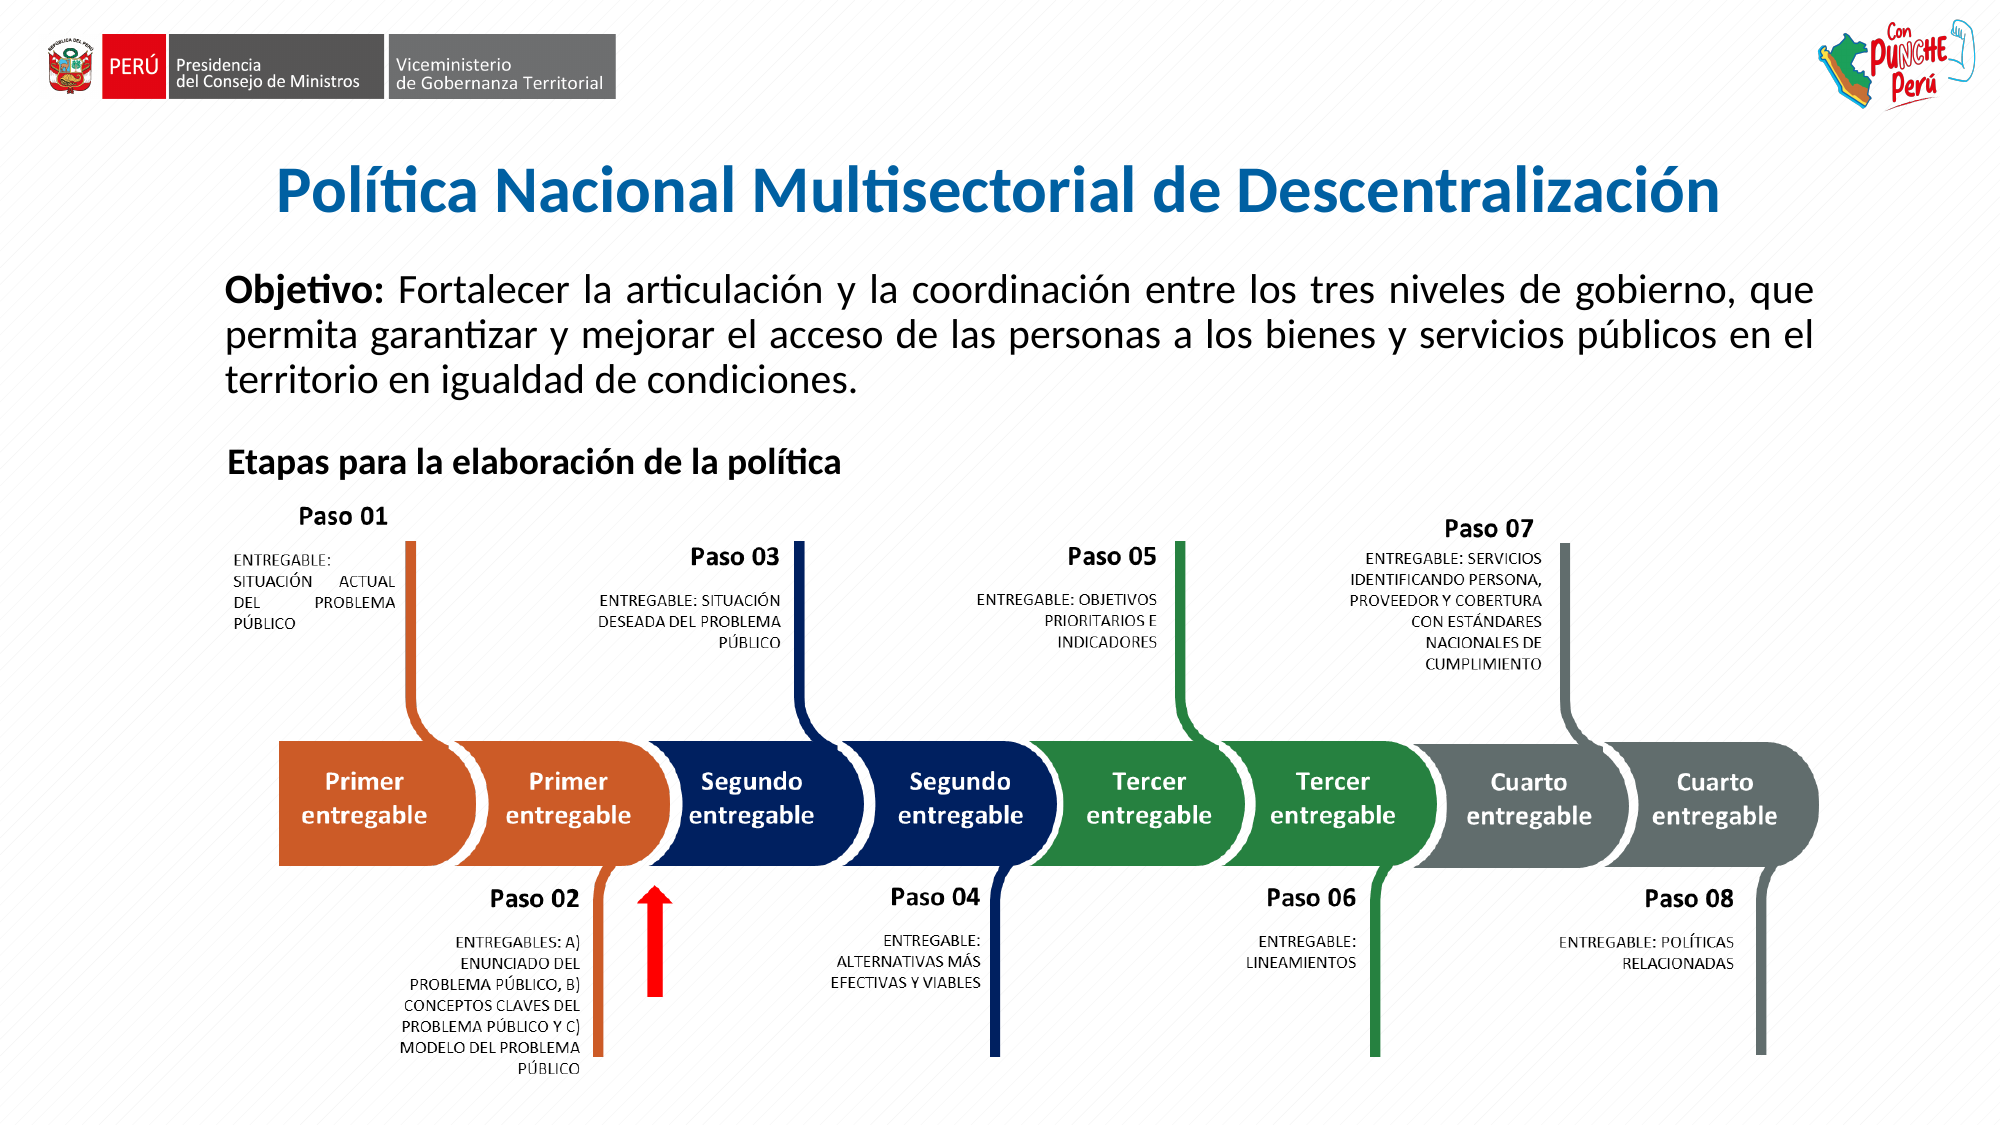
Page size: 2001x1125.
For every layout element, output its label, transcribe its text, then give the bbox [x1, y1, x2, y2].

text_box Objetivo: Fortalecer la articulación y la coordinación entre los tres niveles de gobierno, que permita garantizar y mejorar el acceso de las personas a los bienes y servicios públicos en el territorio en igualdad de condiciones. [210, 260, 1831, 410]
text_box Etapas para la elaboración de la política [212, 429, 858, 489]
text_box Política Nacional Multisectorial de Descentralización [0, 144, 2000, 238]
picture [1806, 11, 1987, 120]
picture [38, 33, 618, 99]
picture [222, 489, 1819, 1090]
